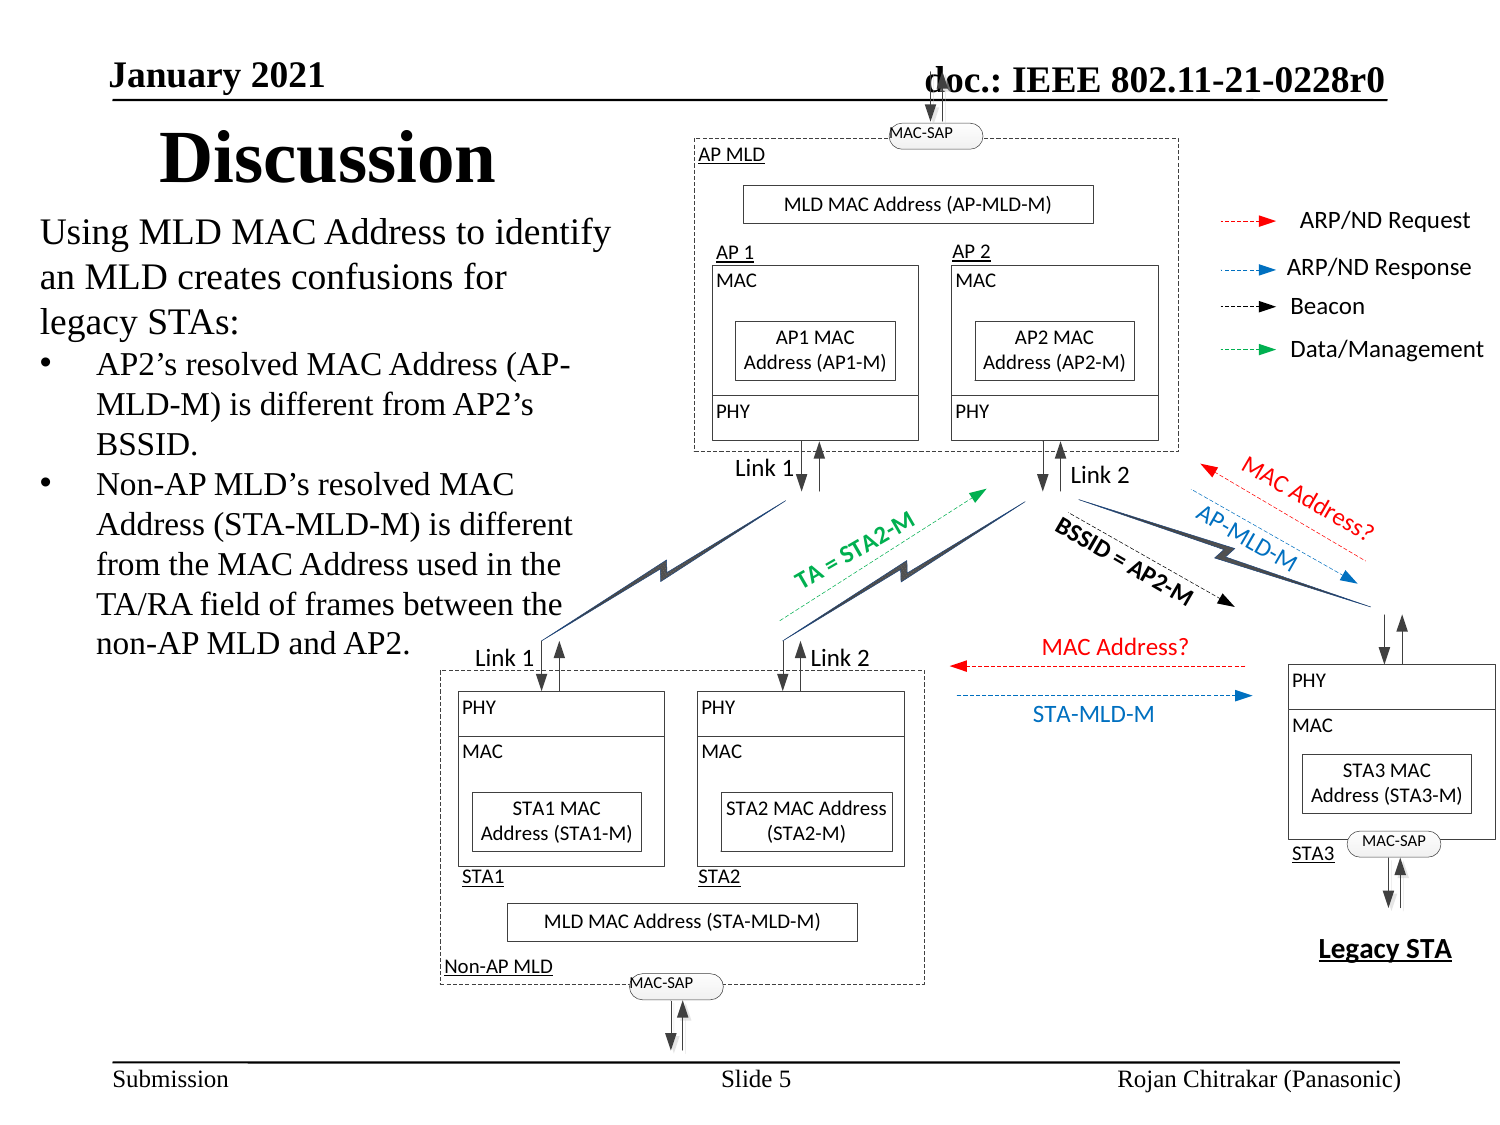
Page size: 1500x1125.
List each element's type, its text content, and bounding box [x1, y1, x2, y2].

text_box Discussion [0, 99, 432, 194]
picture [437, 68, 1498, 1057]
slide_number Slide 5 [712, 1066, 800, 1093]
footer Rojan Chitrakar (Panasonic) [949, 1066, 1402, 1093]
text_box Using MLD MAC Address to identify an MLD creates confusions for legacy STAs: AP2’s resolved MAC Address (AP-MLD-M) is different from AP2’s BSSID. Non-AP MLD’s resolved MAC Address (STA-MLD-M) is different from the MAC Address used in the TA/RA field of frames between the non-AP MLD and AP2. [24, 199, 432, 670]
